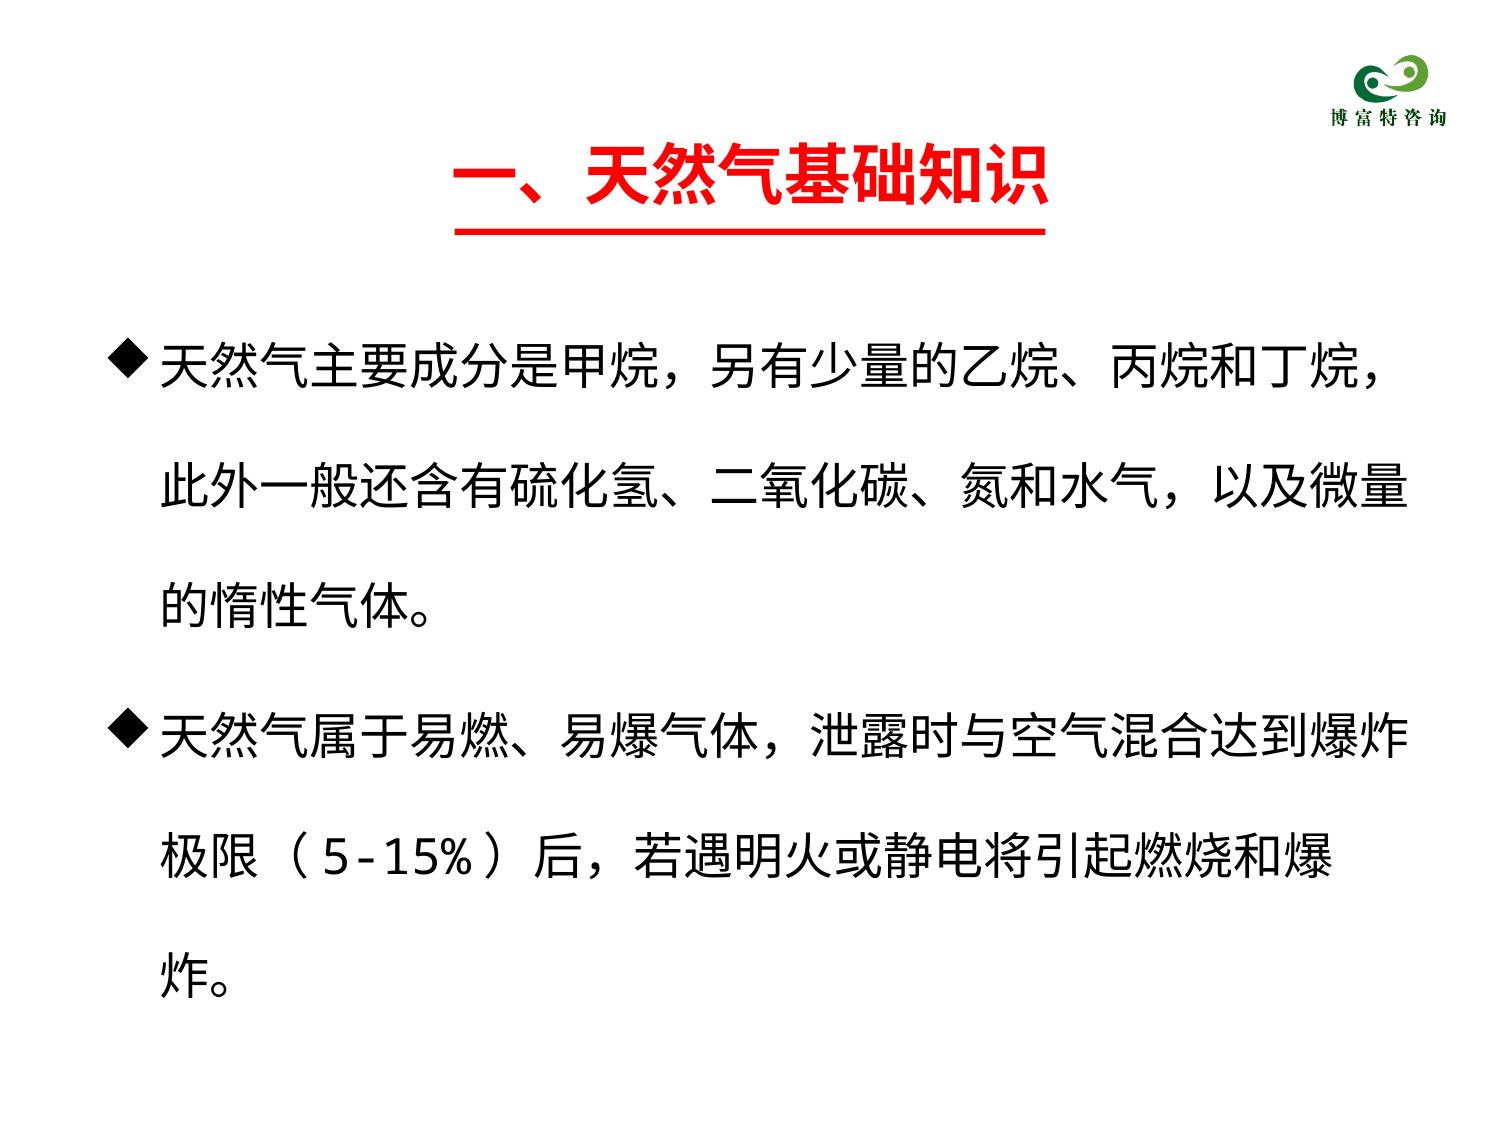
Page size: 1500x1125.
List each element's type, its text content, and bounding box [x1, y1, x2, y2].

picture [1316, 54, 1465, 129]
list 天然气主要成分是甲烷，另有少量的乙烷、丙烷和丁烷，此外一般还含有硫化氢、二氧化碳、氮和水气，以及微量的惰性气体。 天然气属于易燃、易爆气体，泄露时与空气混合达到爆炸极限（5-15%）后，若遇明火或静电将引起燃烧和爆炸。 [88, 267, 1439, 1036]
title 一、天然气基础知识 [76, 125, 1427, 242]
